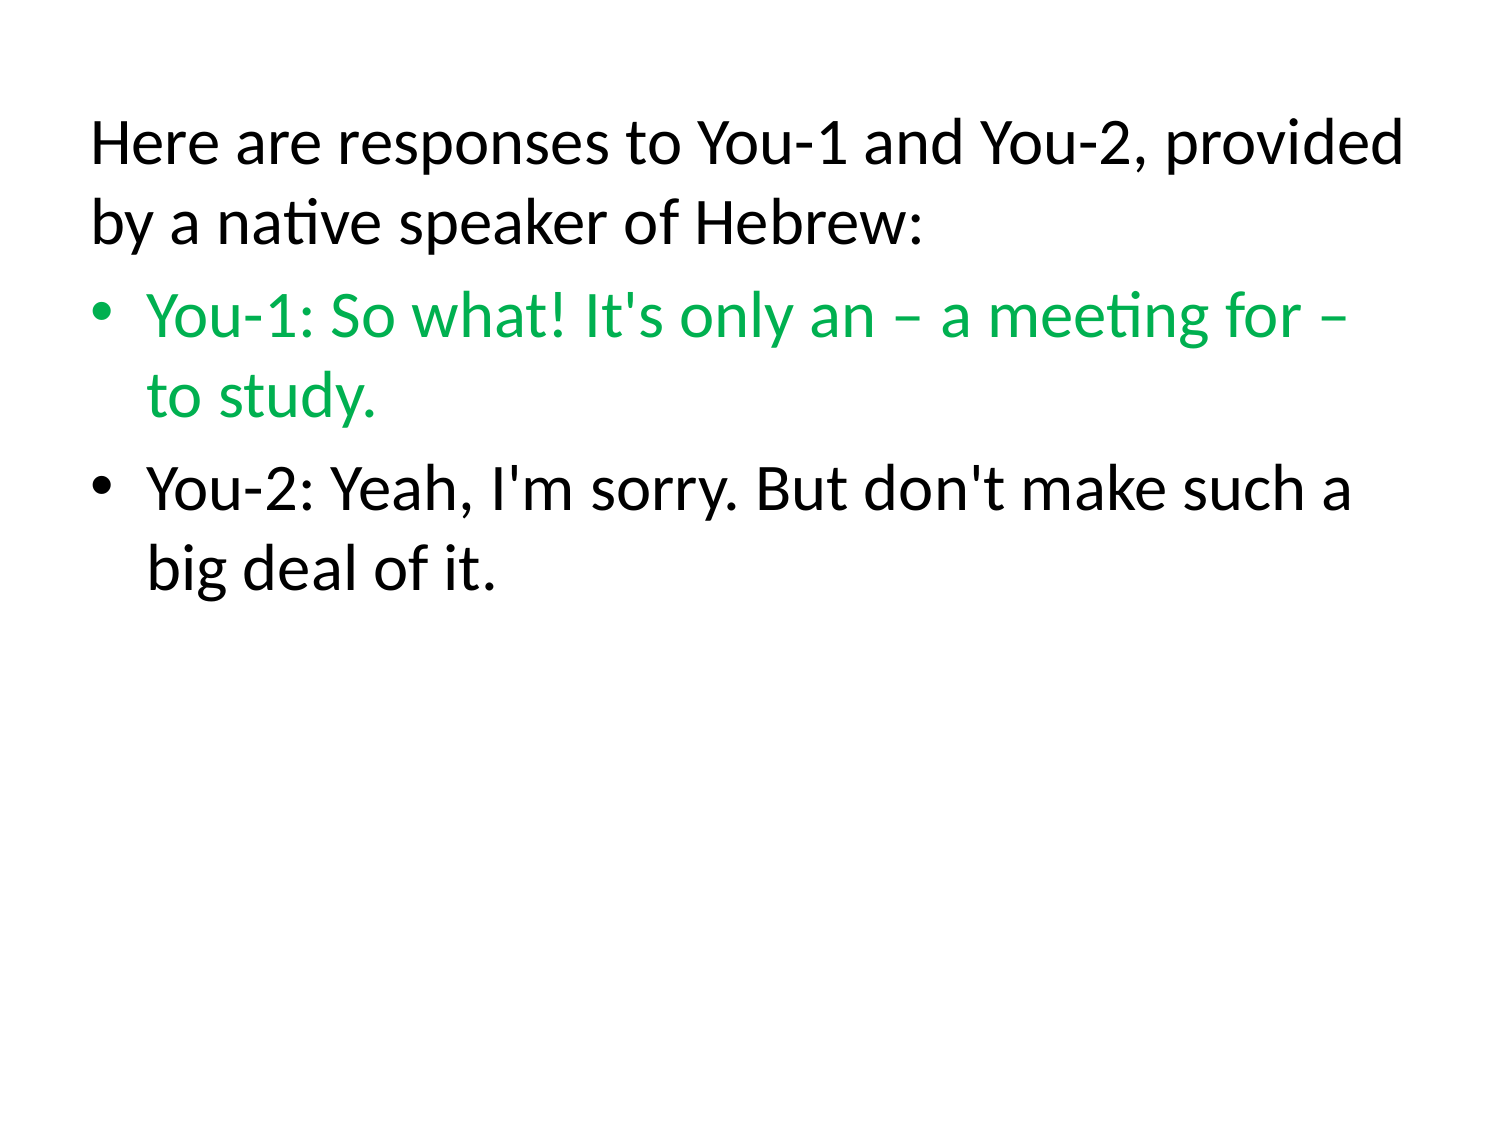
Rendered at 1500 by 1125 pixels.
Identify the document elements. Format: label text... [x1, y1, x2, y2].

list Here are responses to You-1 and You-2, provided by a native speaker of Hebrew: You-1: So what! It's only an – a meeting for – to study. You-2: Yeah, I'm sorry. But don't make such a big deal of it. [75, 90, 1425, 1005]
